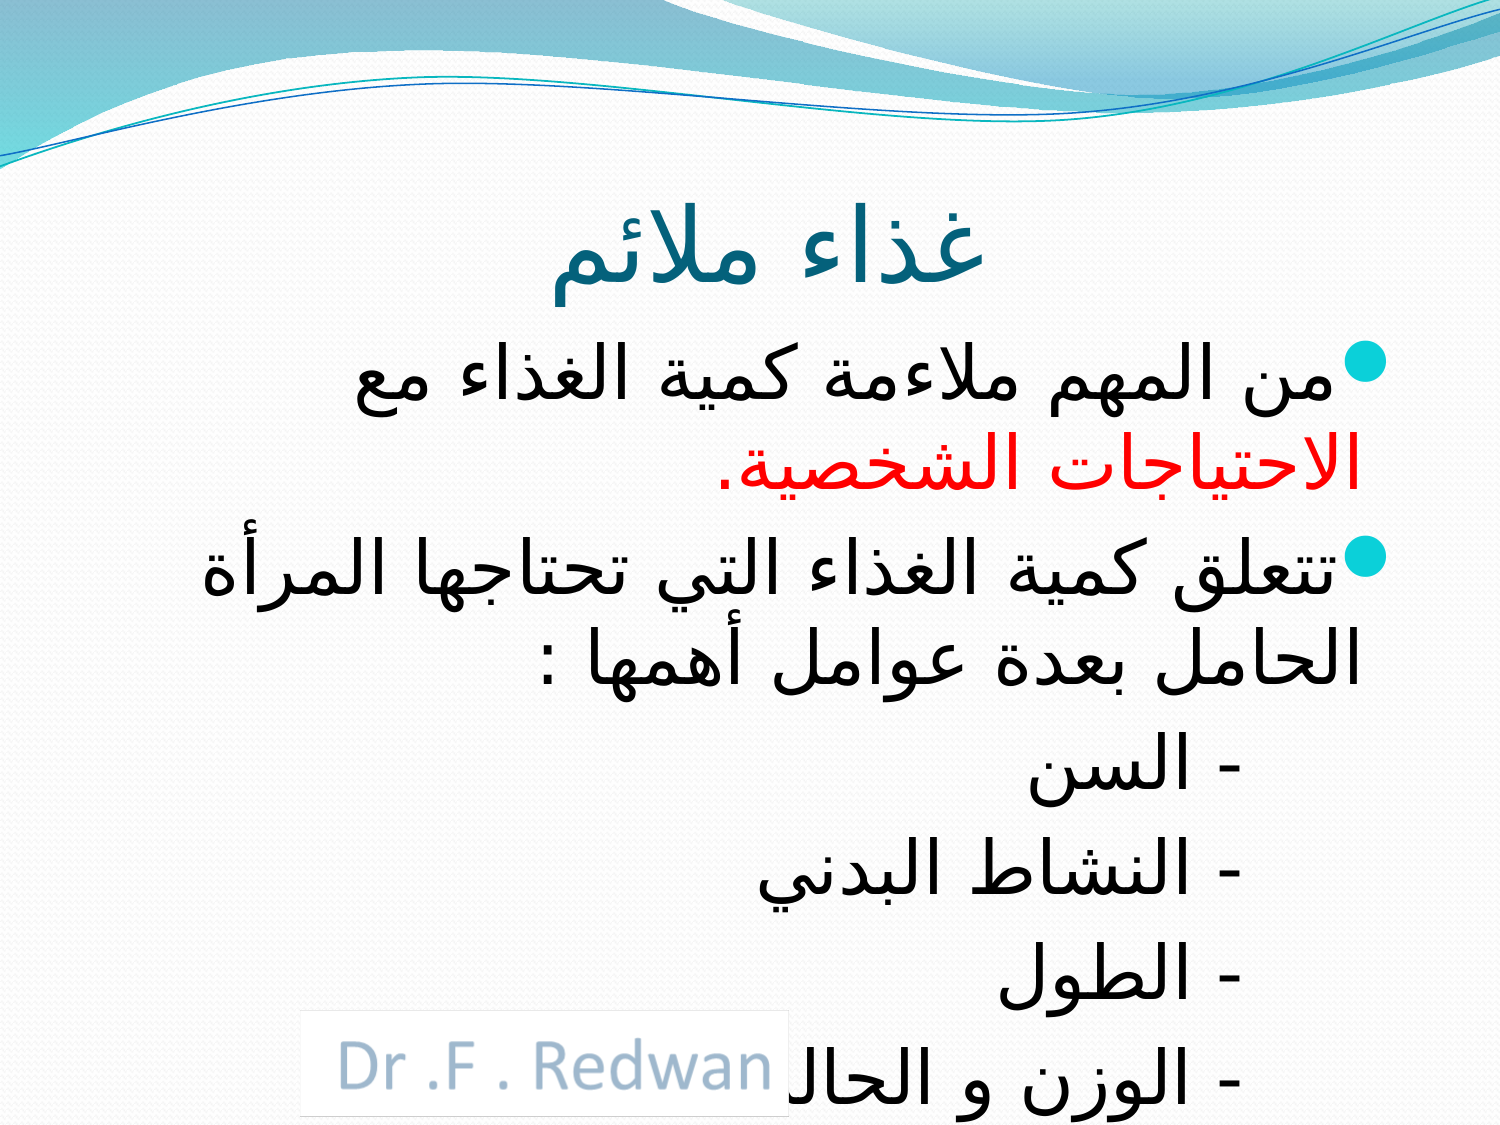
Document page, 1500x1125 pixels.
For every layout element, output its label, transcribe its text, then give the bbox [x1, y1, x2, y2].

list من المهم ملاءمة كمية الغذاء مع الاحتياجات الشخصية. تتعلق كمية الغذاء التي تحتاجها المرأة الحامل بعدة عوامل أهمها : - السن - النشاط البدني - الطول - الوزن و الحالة الصحية [75, 317, 1425, 1038]
table_cell µg [820, 998, 826, 1038]
picture [288, 996, 820, 1125]
title غذاء ملائم [75, 115, 1425, 303]
table_cell µg [282, 998, 288, 1038]
